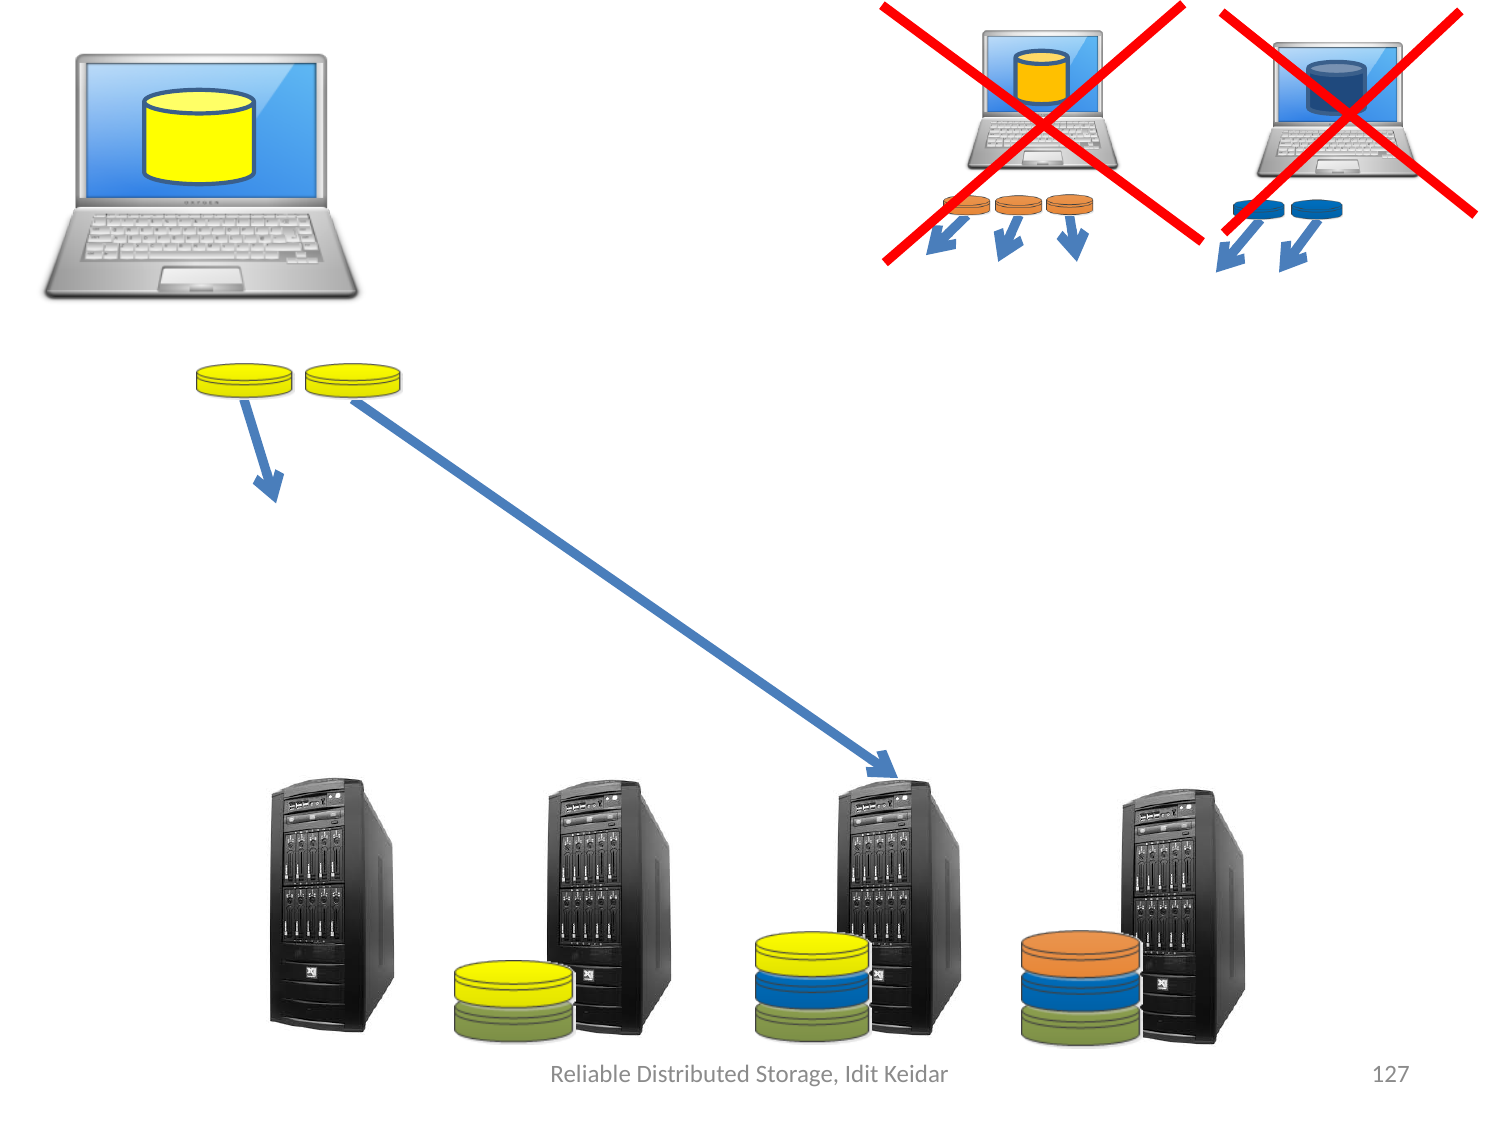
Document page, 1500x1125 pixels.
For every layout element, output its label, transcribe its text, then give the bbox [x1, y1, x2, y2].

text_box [1215, 27, 1425, 273]
picture [196, 363, 295, 400]
slide_number 127 [1074, 1042, 1425, 1103]
picture [305, 363, 404, 400]
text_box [34, 27, 369, 316]
footer Reliable Distributed Storage, Idit Keidar [512, 1042, 988, 1103]
picture [266, 774, 397, 1036]
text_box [881, 3, 1203, 263]
picture [1021, 786, 1247, 1049]
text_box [352, 398, 899, 779]
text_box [1223, 10, 1461, 234]
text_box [243, 407, 277, 504]
picture [454, 779, 674, 1045]
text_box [1463, 11, 1476, 216]
picture [754, 777, 963, 1046]
